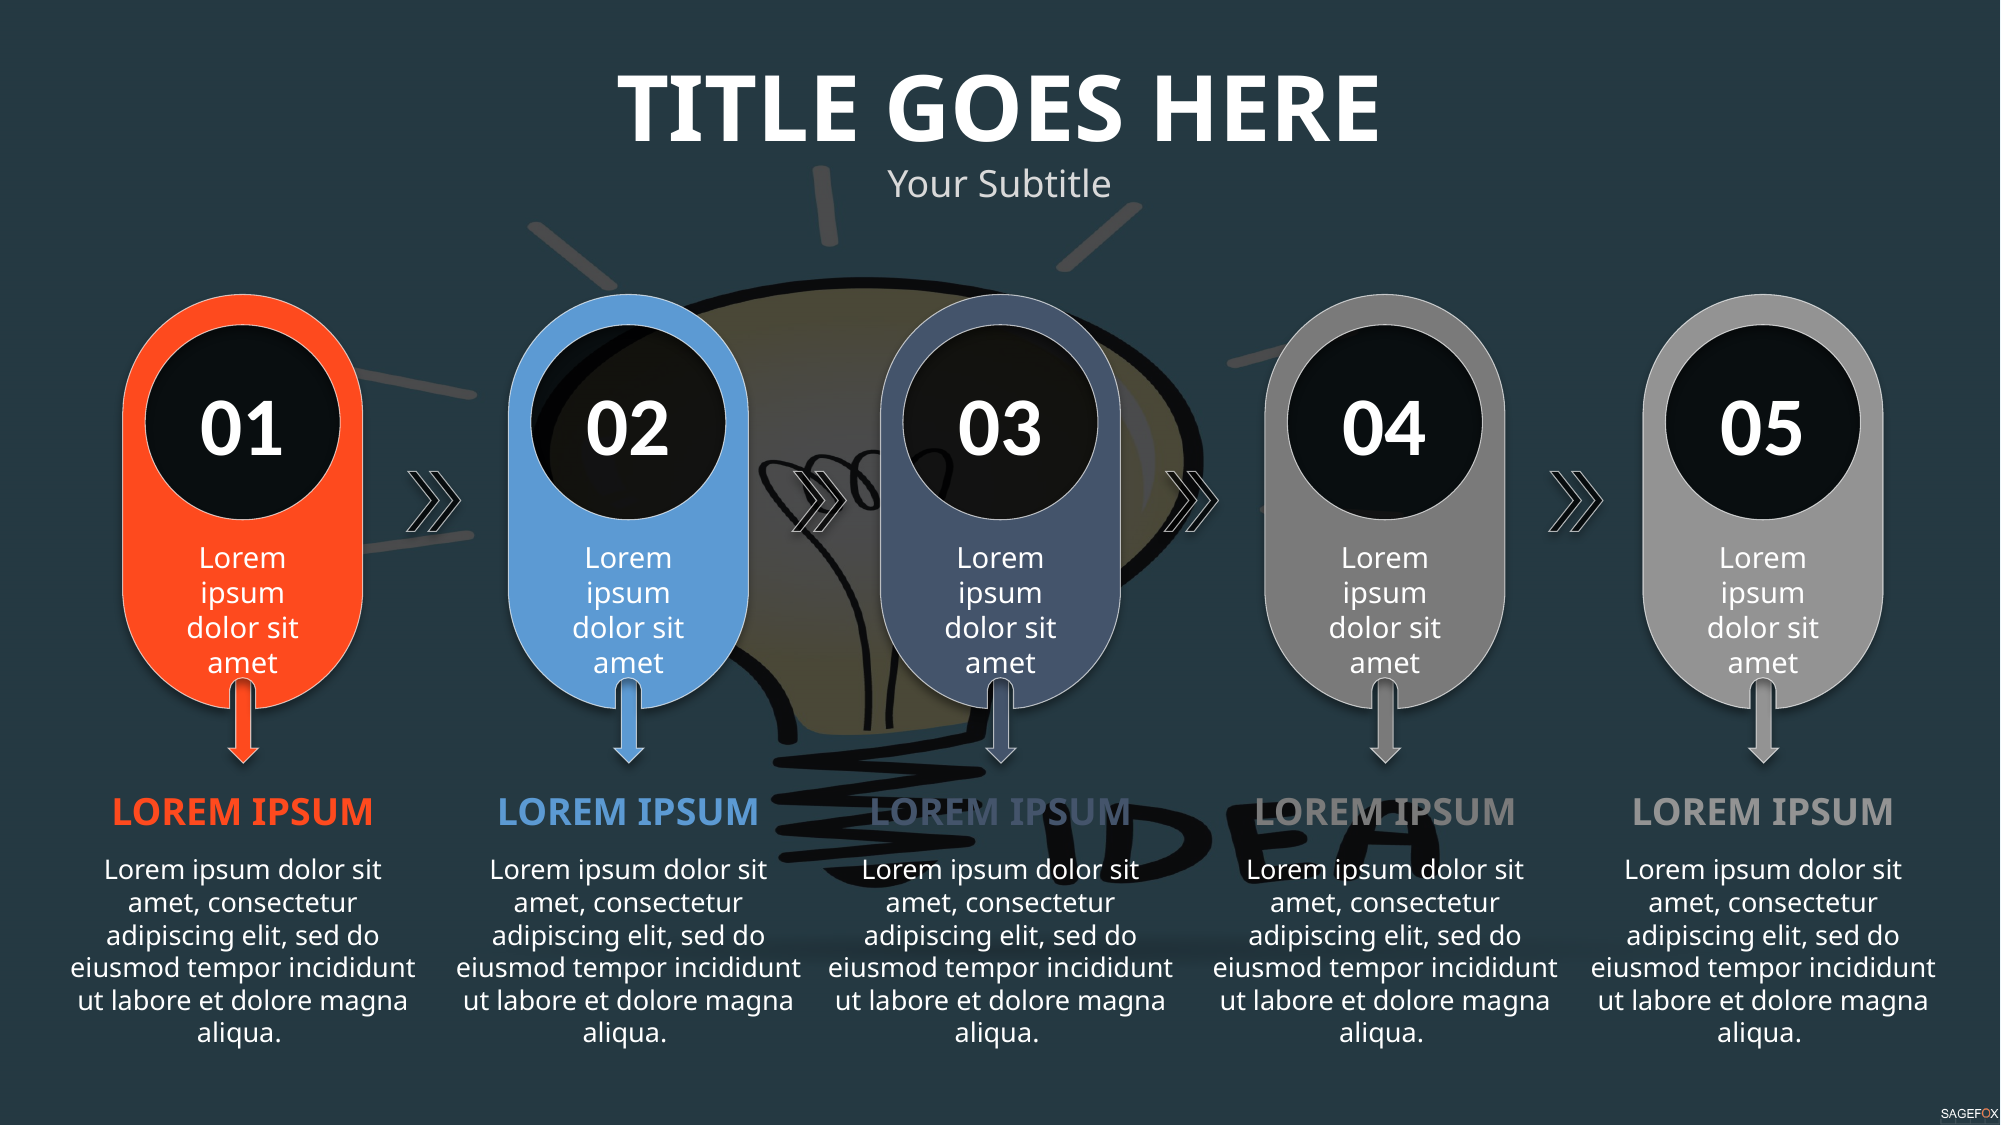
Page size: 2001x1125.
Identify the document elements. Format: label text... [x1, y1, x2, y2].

text_box [1183, 470, 1220, 533]
text_box [811, 470, 848, 533]
text_box [1568, 470, 1605, 533]
text_box [1746, 709, 1782, 765]
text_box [508, 294, 749, 709]
text_box [1162, 470, 1199, 533]
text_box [1642, 294, 1884, 709]
text_box [1546, 470, 1583, 533]
text_box [426, 470, 463, 533]
text_box LOREM IPSUM Lorem ipsum dolor sit amet, consectetur adipiscing elit, sed do eiusmod tempor incididunt ut labore et dolore magna aliqua. [1579, 782, 1947, 1053]
text_box [225, 709, 261, 765]
text_box [790, 470, 827, 533]
text_box [983, 709, 1019, 765]
text_box [611, 709, 647, 765]
text_box TITLE GOES HERE Your Subtitle [548, 42, 1452, 212]
text_box LOREM IPSUM Lorem ipsum dolor sit amet, consectetur adipiscing elit, sed do eiusmod tempor incididunt ut labore et dolore magna aliqua. [817, 782, 1184, 1053]
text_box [122, 294, 363, 709]
text_box LOREM IPSUM Lorem ipsum dolor sit amet, consectetur adipiscing elit, sed do eiusmod tempor incididunt ut labore et dolore magna aliqua. [1201, 782, 1569, 1053]
text_box LOREM IPSUM Lorem ipsum dolor sit amet, consectetur adipiscing elit, sed do eiusmod tempor incididunt ut labore et dolore magna aliqua. [444, 782, 812, 1053]
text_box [1264, 294, 1505, 709]
text_box [404, 470, 441, 533]
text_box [880, 294, 1121, 709]
picture [1940, 0, 2001, 1125]
text_box LOREM IPSUM Lorem ipsum dolor sit amet, consectetur adipiscing elit, sed do eiusmod tempor incididunt ut labore et dolore magna aliqua. [59, 782, 427, 1053]
text_box [1368, 709, 1404, 765]
